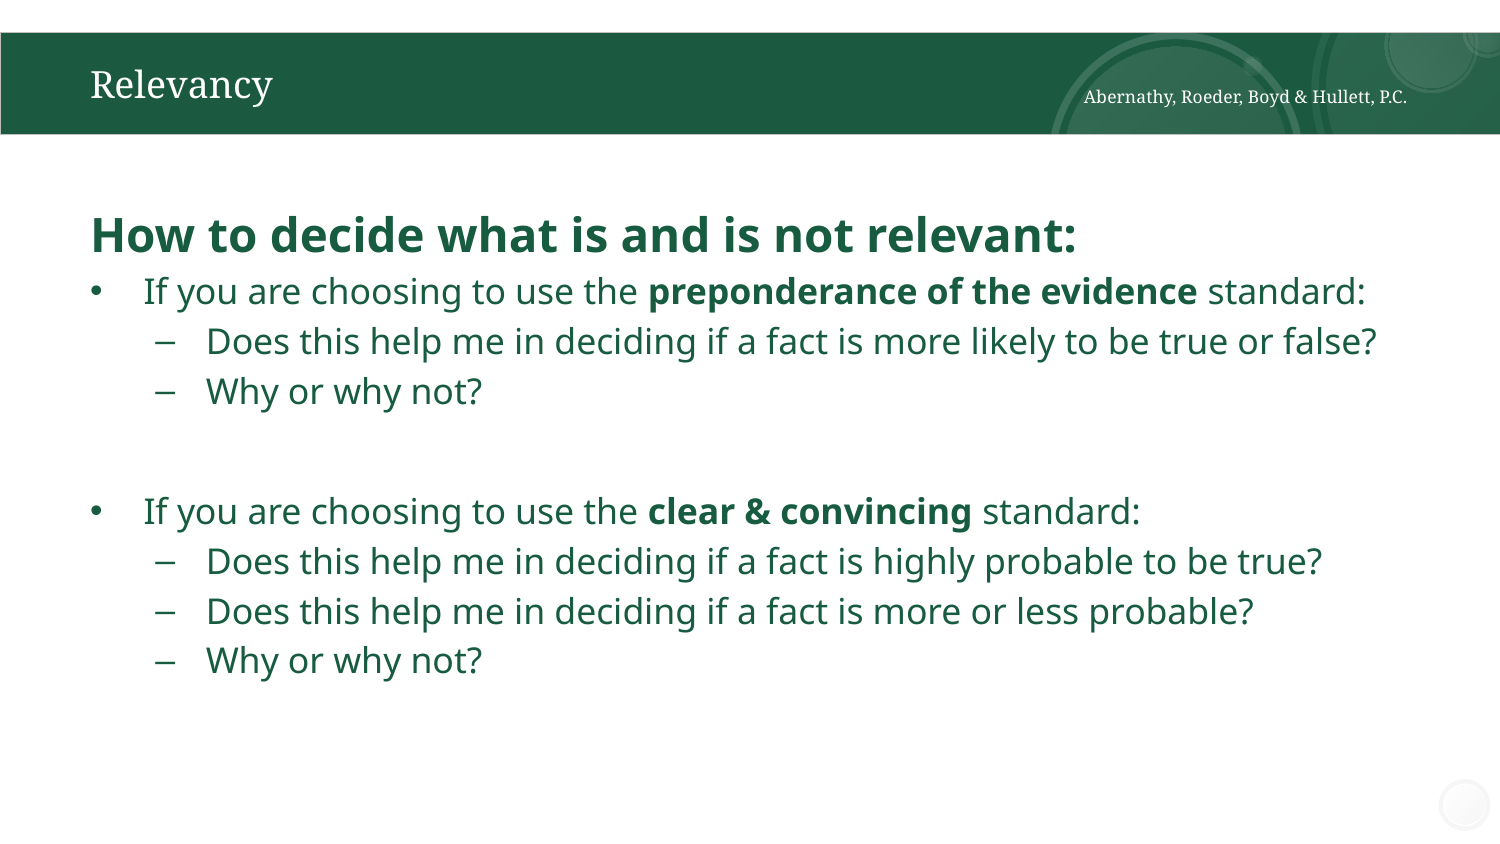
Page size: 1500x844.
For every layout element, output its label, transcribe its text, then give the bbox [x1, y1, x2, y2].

title Relevancy [75, 33, 809, 135]
list Abernathy, Roeder, Boyd & Hullett, P.C. [903, 55, 1424, 115]
list How to decide what is and is not relevant: If you are choosing to use the preponderance of the evidence standard: Does this help me in deciding if a fact is more likely to be true or false? Why or why not? If you are choosing to use the clear & convincing standard: Does this help me in deciding if a fact is highly probable to be true? Does this help me in deciding if a fact is more or less probable? Why or why not? [75, 197, 1425, 754]
